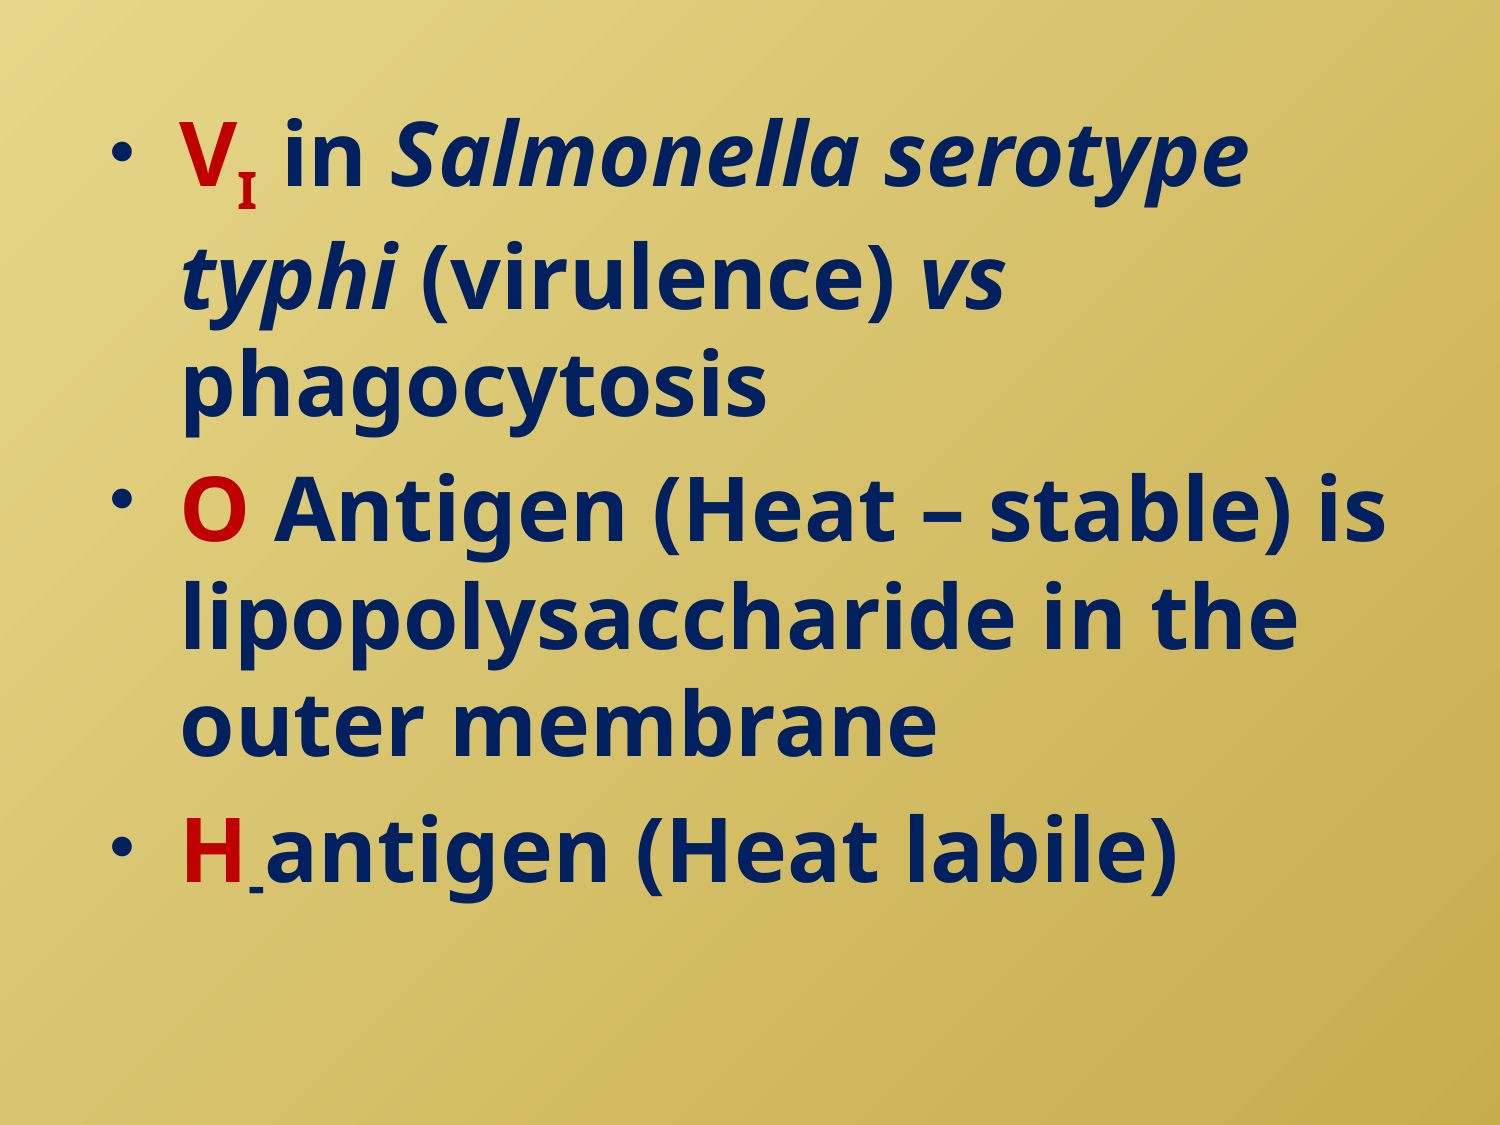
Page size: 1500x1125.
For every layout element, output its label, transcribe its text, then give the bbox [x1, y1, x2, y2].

list VI in Salmonella serotype typhi (virulence) vs phagocytosis O Antigen (Heat – stable) is lipopolysaccharide in the outer membrane H-antigen (Heat labile) [75, 90, 1425, 1035]
